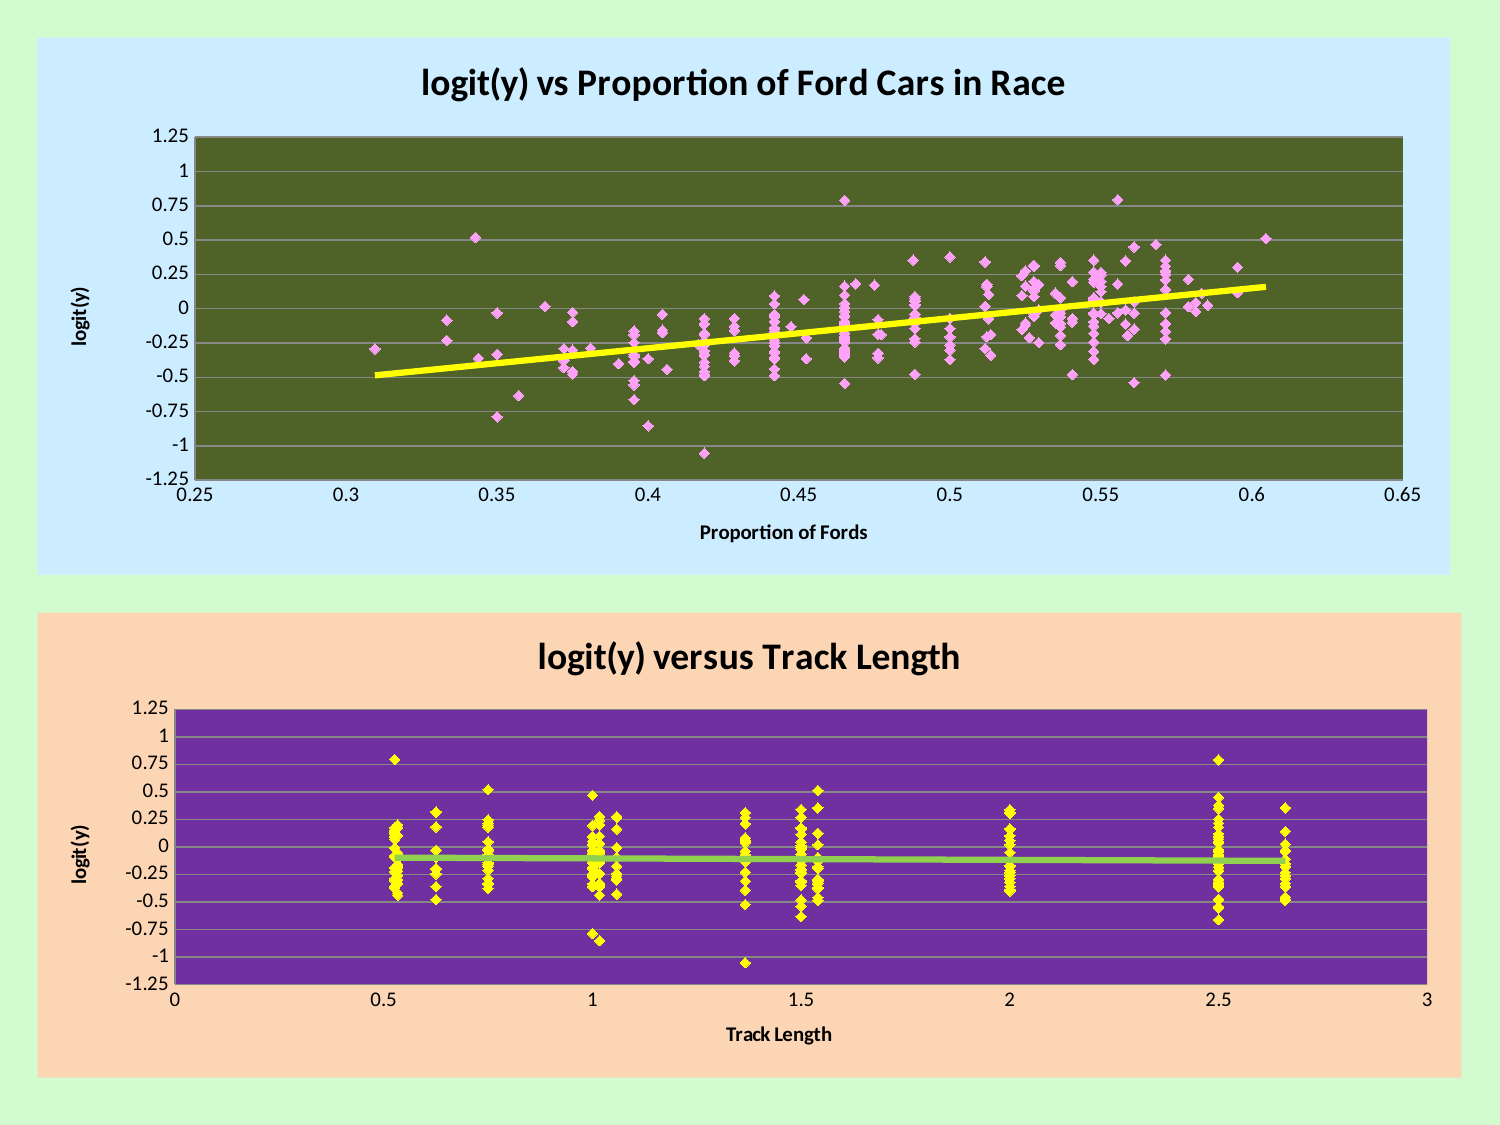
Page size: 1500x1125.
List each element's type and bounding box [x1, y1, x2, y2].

chart [37, 37, 1451, 576]
chart [37, 612, 1462, 1078]
